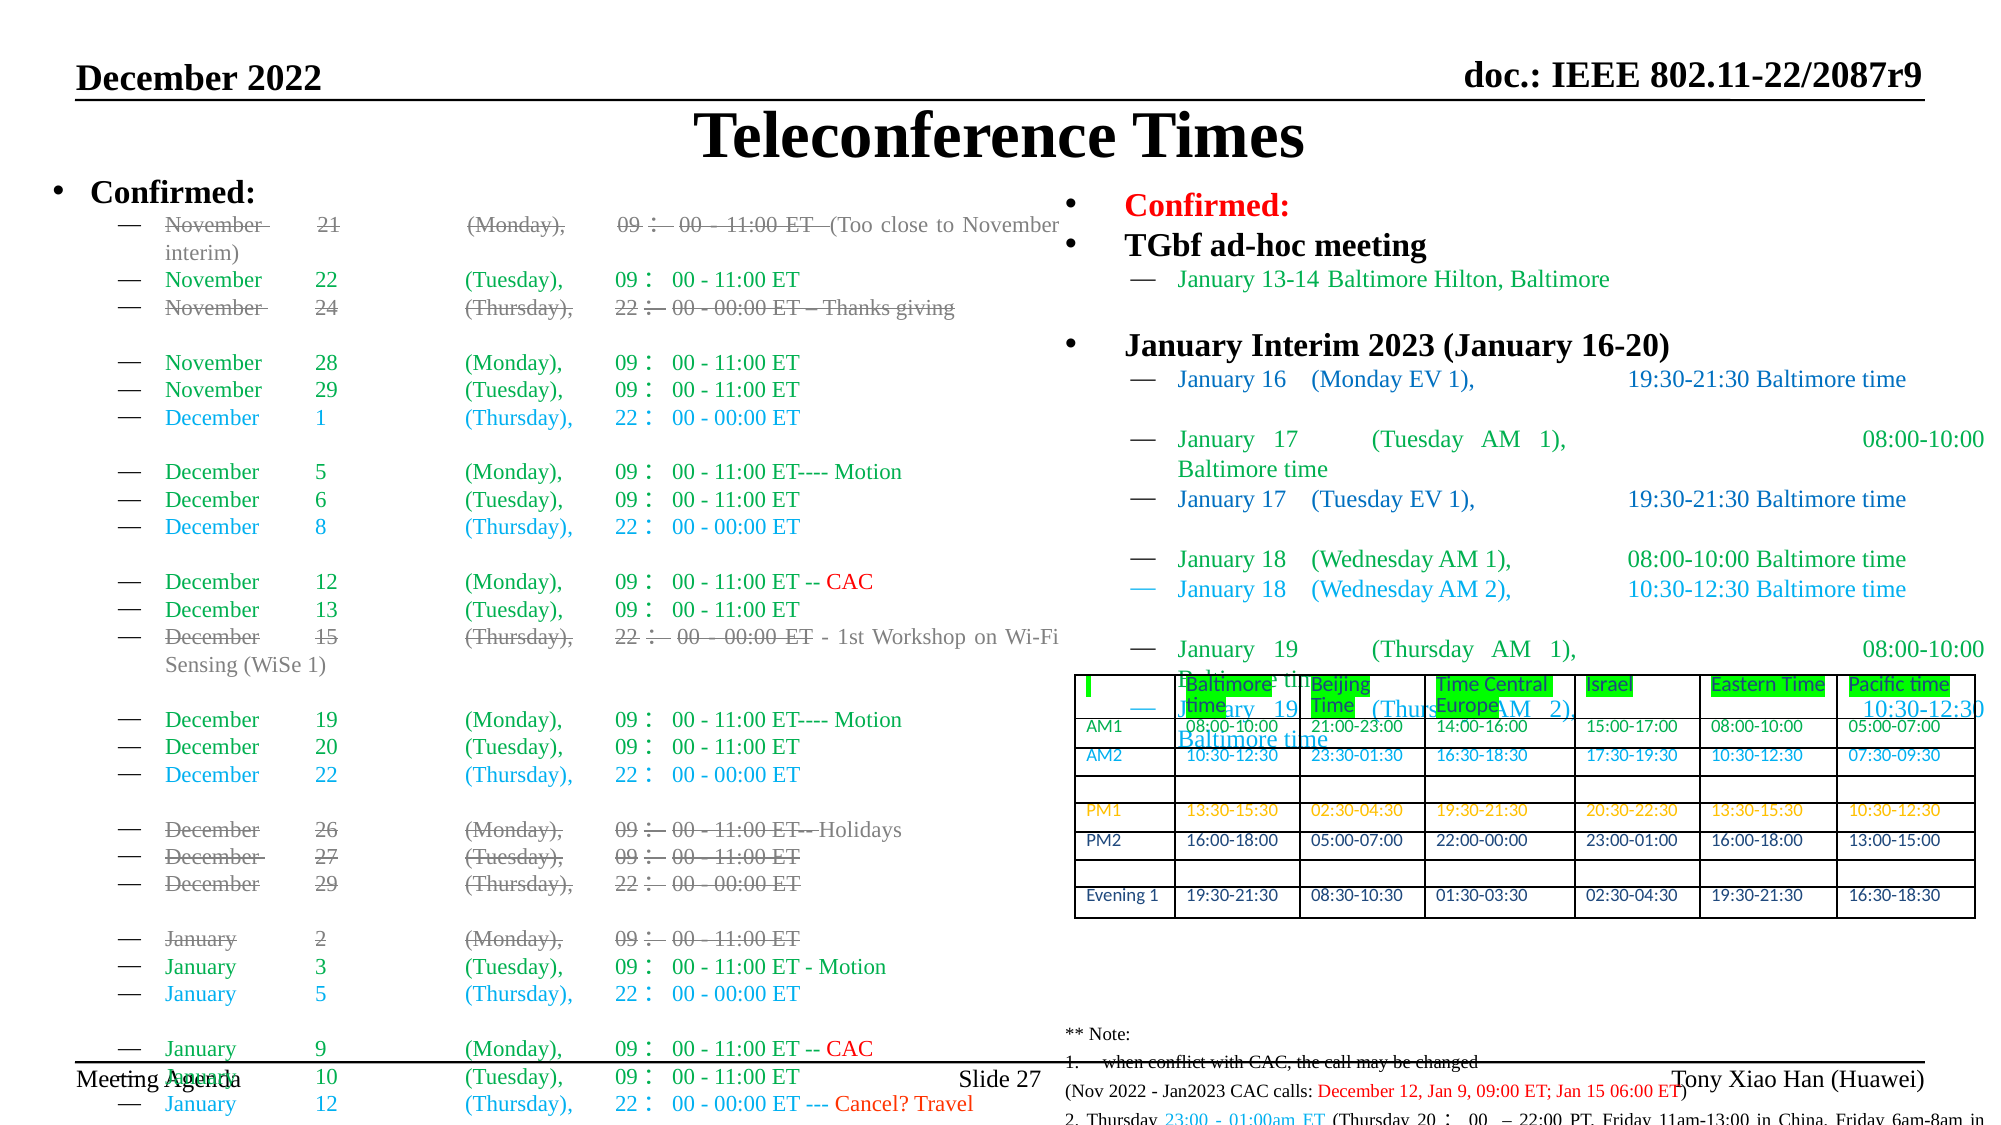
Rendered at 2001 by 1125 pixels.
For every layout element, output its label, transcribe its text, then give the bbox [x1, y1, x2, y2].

table_cell 22:00-00:00 [1426, 833, 1574, 859]
table_cell 14:00-16:00 [1426, 719, 1574, 747]
table_header Eastern Time [1701, 676, 1836, 718]
table_cell [1176, 861, 1299, 886]
table_header Pacific time [1838, 676, 1974, 718]
table_cell 05:00-07:00 [1301, 833, 1424, 859]
table_cell 19:30-21:30 [1426, 804, 1574, 831]
table_cell AM1 [1076, 719, 1174, 747]
table_cell 23:00-01:00 [1576, 833, 1699, 859]
table_cell 16:00-18:00 [1701, 833, 1836, 859]
table_cell [1076, 861, 1174, 886]
table_cell 02:30-04:30 [1301, 804, 1424, 831]
table_cell [1576, 777, 1699, 802]
table_cell 16:30-18:30 [1426, 749, 1574, 775]
table_cell 20:30-22:30 [1576, 804, 1699, 831]
table_cell AM2 [1076, 749, 1174, 775]
table_cell 10:30-12:30 [1176, 749, 1299, 775]
table_cell [1301, 777, 1424, 802]
table_cell 15:00-17:00 [1576, 719, 1699, 747]
table_cell 05:00-07:00 [1838, 719, 1974, 747]
text_box Confirmed: TGbf ad-hoc meeting January 13-14 Baltimore Hilton, Baltimore January Interim 2023 (January 16-20) January 16 (Monday EV 1), 19:30-21:30 Baltimore time January 17 (Tuesday AM 1), 08:00-10:00 Baltimore time January 17 (Tuesday EV 1), 19:30-21:30 Baltimore time January 18 (Wednesday AM 1), 08:00-10:00 Baltimore time January 18 (Wednesday AM 2), 10:30-12:30 Baltimore time January 19 (Thursday AM 1), 08:00-10:00 Baltimore time January 19 (Thursday AM 2), 10:30-12:30 Baltimore time ** Note: when conflict with CAC, the call may be changed (Nov 2022 - Jan2023 CAC calls: December 12, Jan 9, 09:00 ET; Jan 15 06:00 ET) 2. Thursday 23:00 - 01:00am ET (Thursday 20：00 – 22:00 PT, Friday 11am-13:00 in China, Friday 6am-8am in Israel, Friday 5am – 7am in Central Europe), and Sang Kim will help to take the minutes for these slots. [1050, 175, 2000, 1026]
table_cell 19:30-21:30 [1176, 888, 1299, 917]
table_cell 17:30-19:30 [1576, 749, 1699, 775]
table_cell 01:30-03:30 [1426, 888, 1574, 917]
table_cell 08:00-10:00 [1701, 719, 1836, 747]
table_cell Evening 1 [1076, 888, 1174, 917]
table_cell [1176, 777, 1299, 802]
table_header Israel [1576, 676, 1699, 718]
table_cell 10:30-12:30 [1838, 804, 1974, 831]
table_cell [1701, 861, 1836, 886]
table_header [1076, 676, 1174, 718]
table_header Baltimore time [1176, 676, 1299, 718]
table_cell [1301, 861, 1424, 886]
table_cell [1838, 861, 1974, 886]
table_cell [1838, 777, 1974, 802]
table_header Beijing Time [1301, 676, 1424, 718]
text_box Confirmed: November 21 (Monday), 09：00 - 11:00 ET (Too close to November interim) November 22 (Tuesday), 09：00 - 11:00 ET November 24 (Thursday), 22：00 - 00:00 ET – Thanks giving November 28 (Monday), 09：00 - 11:00 ET November 29 (Tuesday), 09：00 - 11:00 ET December 1 (Thursday), 22：00 - 00:00 ET December 5 (Monday), 09：00 - 11:00 ET---- Motion December 6 (Tuesday), 09：00 - 11:00 ET December 8 (Thursday), 22：00 - 00:00 ET December 12 (Monday), 09：00 - 11:00 ET -- CAC December 13 (Tuesday), 09：00 - 11:00 ET December 15 (Thursday), 22：00 - 00:00 ET - 1st Workshop on Wi-Fi Sensing (WiSe 1) December 19 (Monday), 09：00 - 11:00 ET---- Motion December 20 (Tuesday), 09：00 - 11:00 ET December 22 (Thursday), 22：00 - 00:00 ET December 26 (Monday), 09：00 - 11:00 ET-- Holidays December 27 (Tuesday), 09：00 - 11:00 ET December 29 (Thursday), 22：00 - 00:00 ET January 2 (Monday), 09：00 - 11:00 ET January 3 (Tuesday), 09：00 - 11:00 ET - Motion January 5 (Thursday), 22：00 - 00:00 ET January 9 (Monday), 09：00 - 11:00 ET -- CAC January 10 (Tuesday), 09：00 - 11:00 ET January 12 (Thursday), 22：00 - 00:00 ET --- Cancel? Travel [37, 162, 1075, 1063]
table_cell 07:30-09:30 [1838, 749, 1974, 775]
table_cell 19:30-21:30 [1701, 888, 1836, 917]
table_cell 10:30-12:30 [1701, 749, 1836, 775]
table_cell PM2 [1076, 833, 1174, 859]
table_cell 13:30-15:30 [1701, 804, 1836, 831]
table_cell 08:30-10:30 [1301, 888, 1424, 917]
table_cell [1076, 777, 1174, 802]
table_cell 13:00-15:00 [1838, 833, 1974, 859]
text_box Teleconference Times [362, 87, 1638, 175]
table_cell [1701, 777, 1836, 802]
table_cell 16:00-18:00 [1176, 833, 1299, 859]
table_header Time Central Europe [1426, 676, 1574, 718]
table_cell [1576, 861, 1699, 886]
table_cell 23:30-01:30 [1301, 749, 1424, 775]
table_cell [1426, 861, 1574, 886]
table_cell 21:00-23:00 [1301, 719, 1424, 747]
table_cell 02:30-04:30 [1576, 888, 1699, 917]
table_cell [1426, 777, 1574, 802]
table_cell 08:00-10:00 [1176, 719, 1299, 747]
table_cell 13:30-15:30 [1176, 804, 1299, 831]
table_cell 16:30-18:30 [1838, 888, 1974, 917]
table_cell PM1 [1076, 804, 1174, 831]
